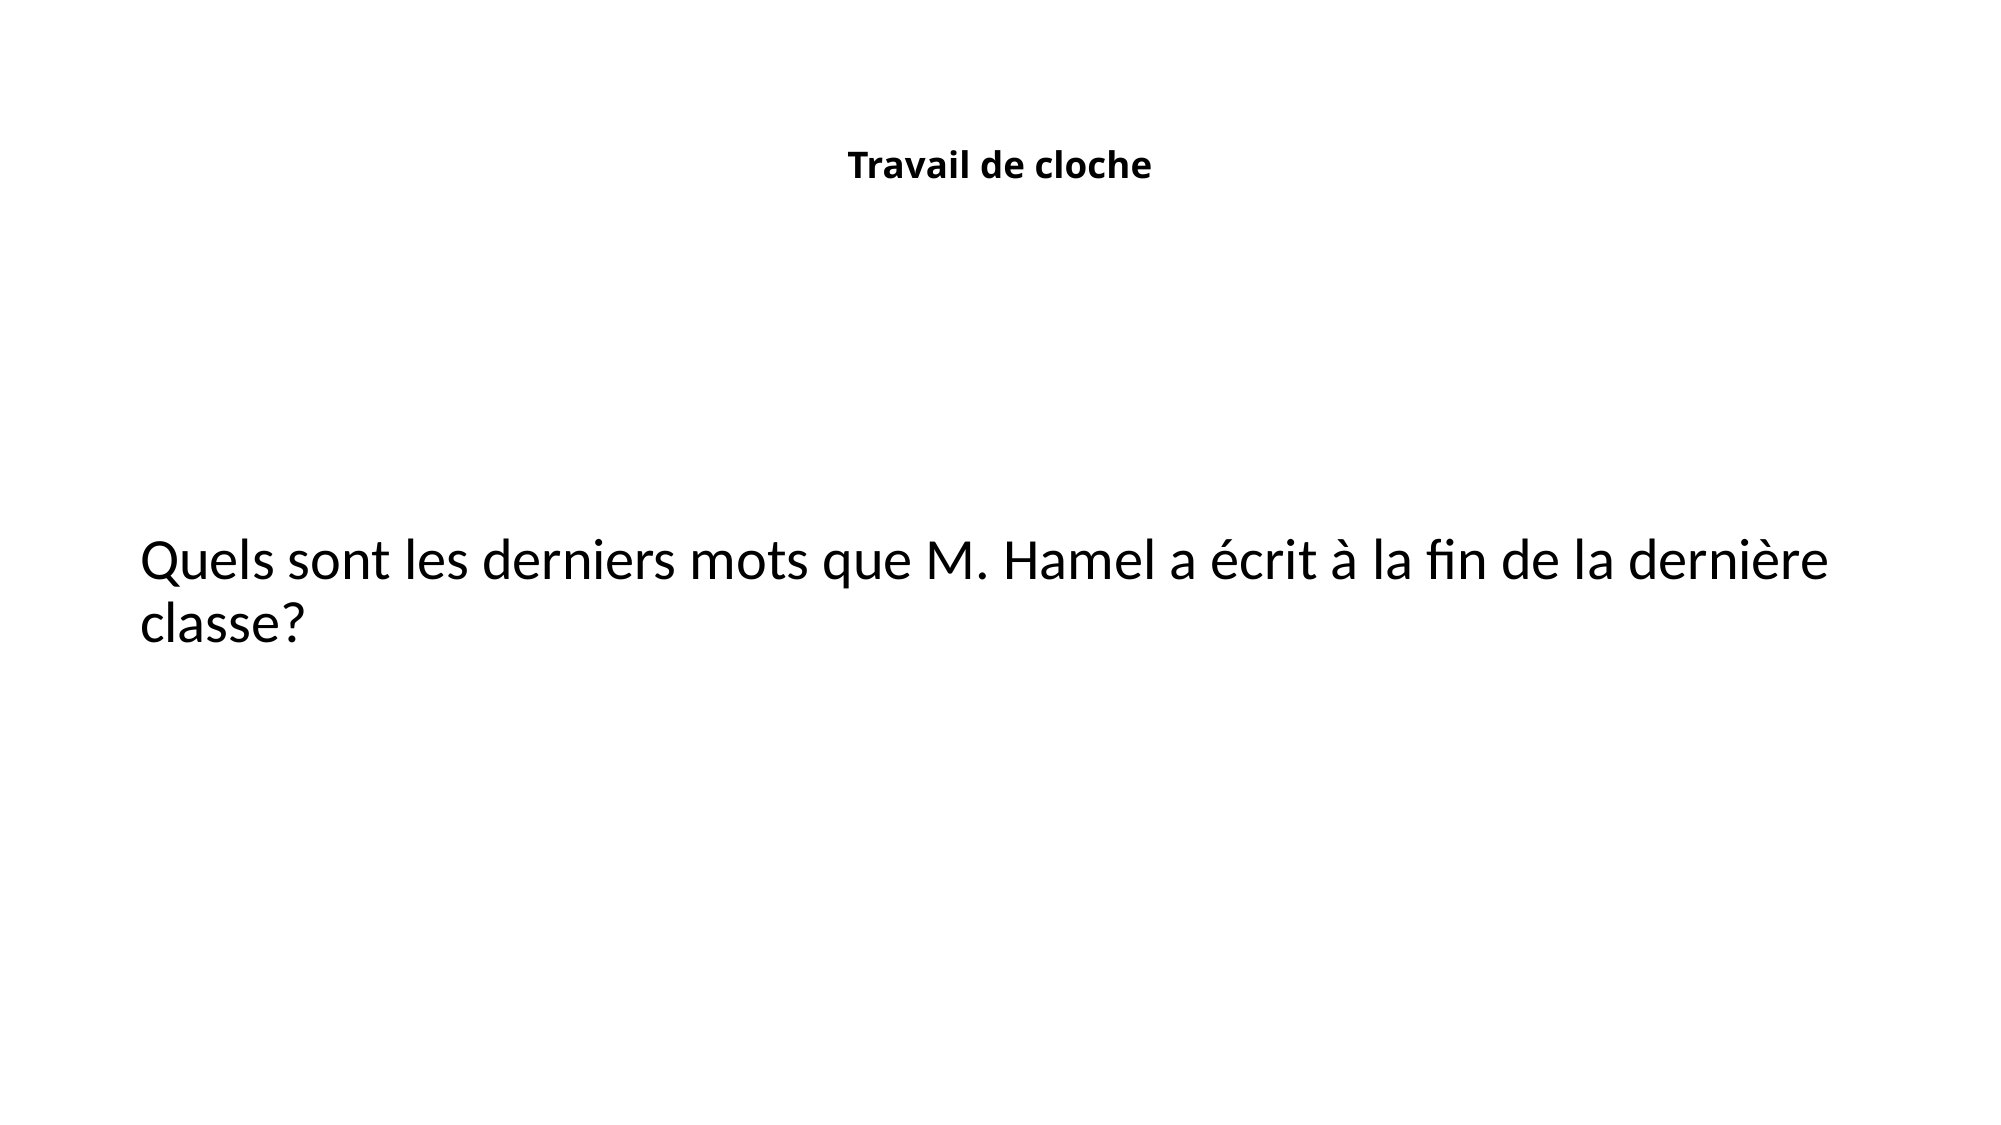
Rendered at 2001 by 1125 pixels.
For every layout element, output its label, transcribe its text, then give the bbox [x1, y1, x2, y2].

title Travail de cloche [137, 59, 1863, 278]
list Quels sont les derniers mots que M. Hamel a écrit à la fin de la dernière classe? [125, 262, 1850, 977]
